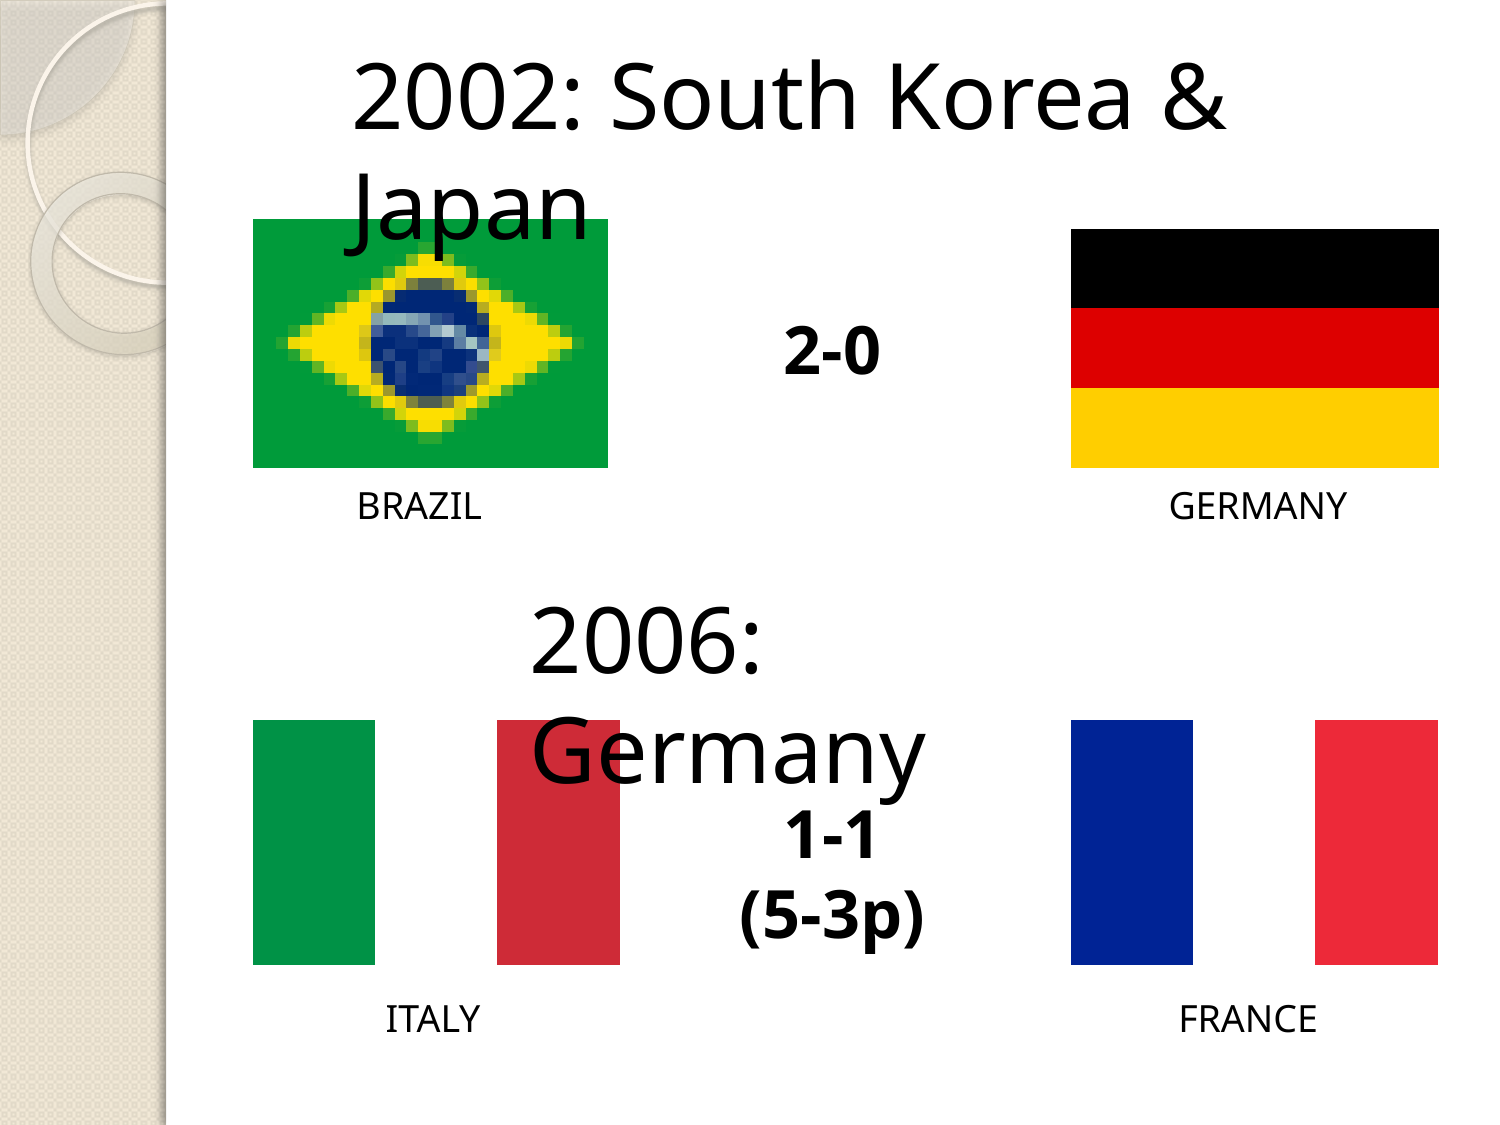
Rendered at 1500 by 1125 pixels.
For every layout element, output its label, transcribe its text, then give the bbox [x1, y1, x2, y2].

picture [253, 719, 621, 965]
text_box 2-0 [679, 300, 987, 396]
picture [1070, 228, 1440, 468]
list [253, 219, 609, 468]
text_box 2006: Germany [514, 574, 1177, 809]
text_box 1-1 (5-3p) [702, 784, 963, 960]
text_box ITALY FRANCE [253, 987, 1437, 1048]
text_box 2002: South Korea & Japan [336, 30, 1397, 266]
text_box BRAZIL GERMANY [253, 474, 1437, 535]
picture [1070, 719, 1438, 965]
